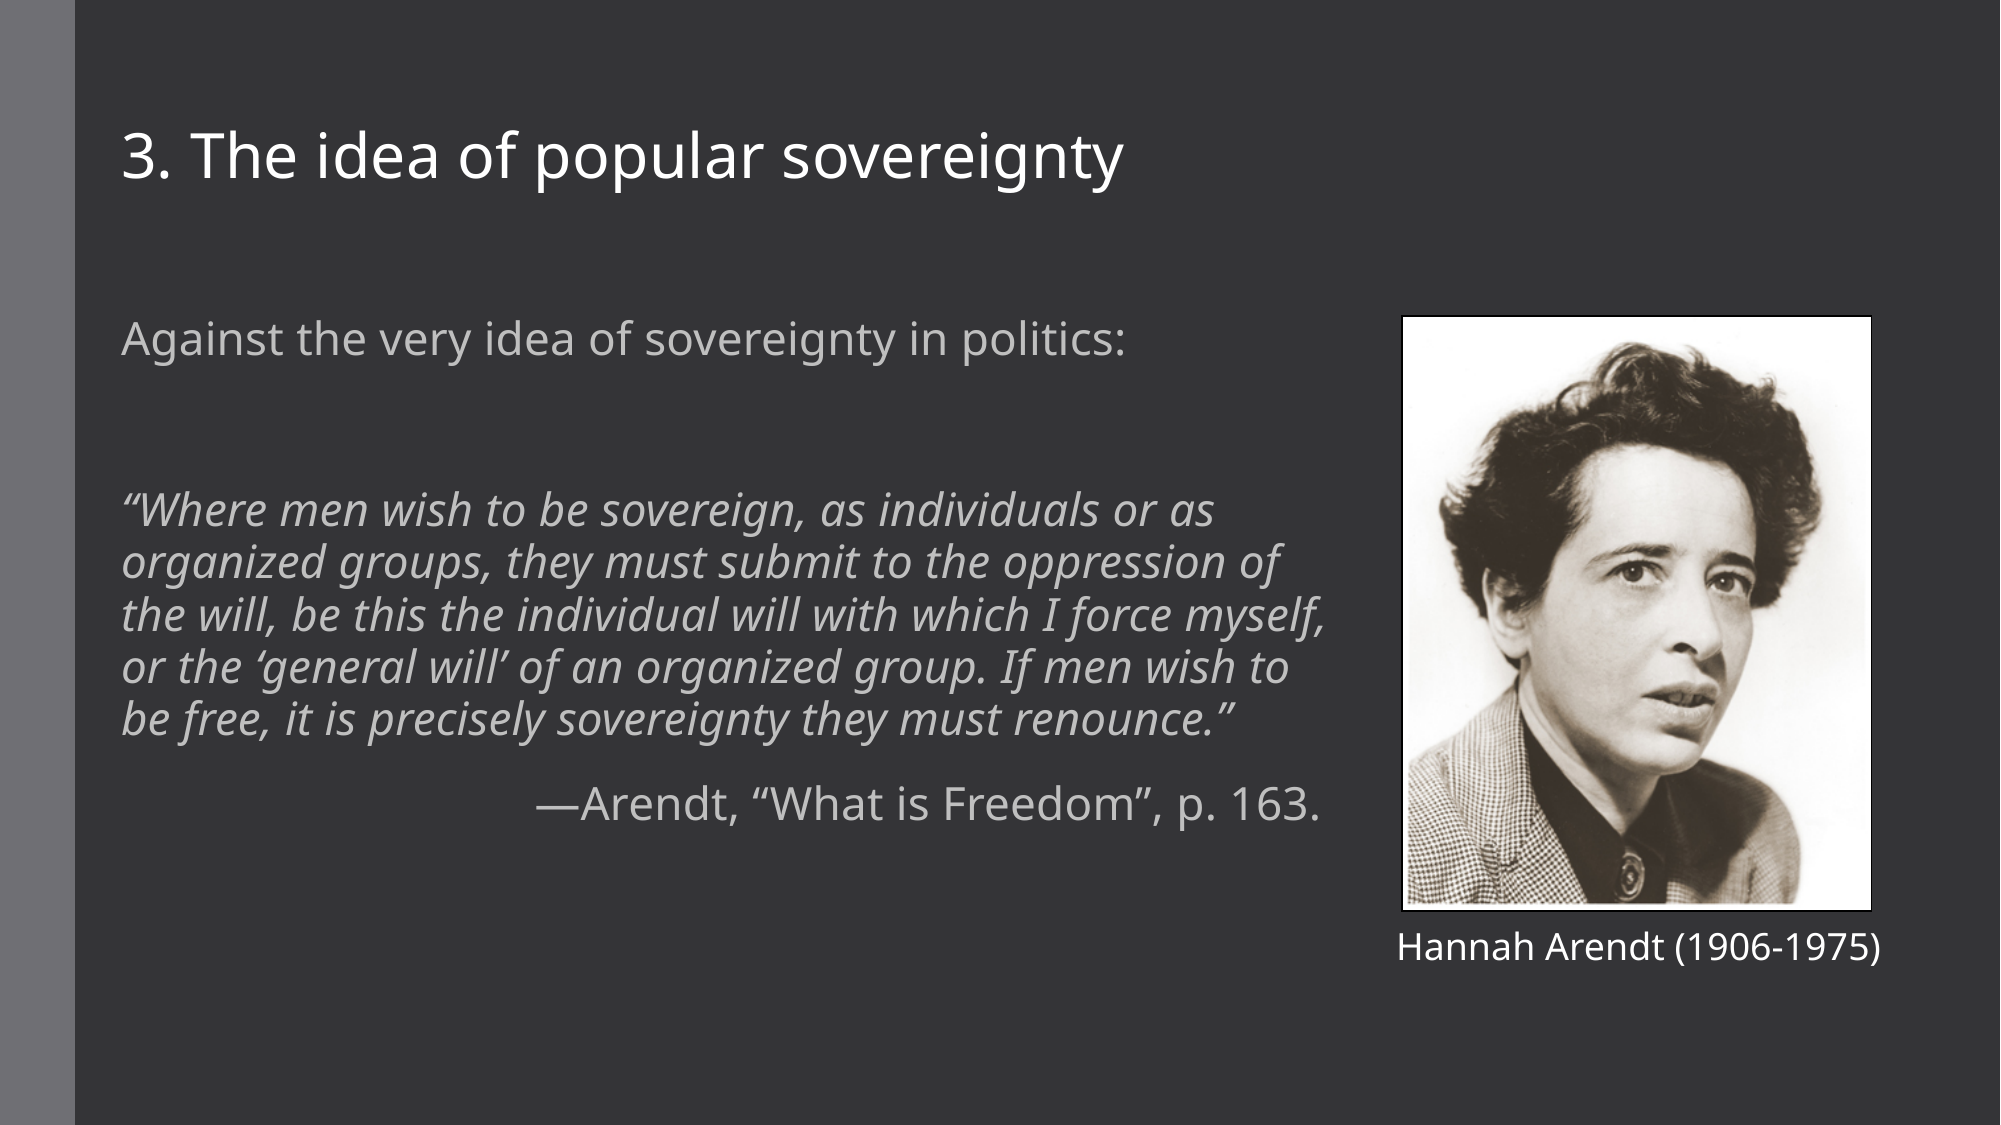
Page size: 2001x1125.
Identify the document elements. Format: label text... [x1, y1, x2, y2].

text_box Hannah Arendt (1906-1975) [1379, 915, 1899, 976]
picture [1402, 316, 1871, 911]
text_box 3. The idea of popular sovereignty Against the very idea of sovereignty in politics: “Where men wish to be sovereign, as individuals or as organized groups, they must submit to the oppression of the will, be this the individual will with which I force myself, or the ‘general will’ of an organized group. If men wish to be free, it is precisely sovereignty they must renounce.” —Arendt, “What is Freedom”, p. 163. [106, 113, 1362, 1103]
